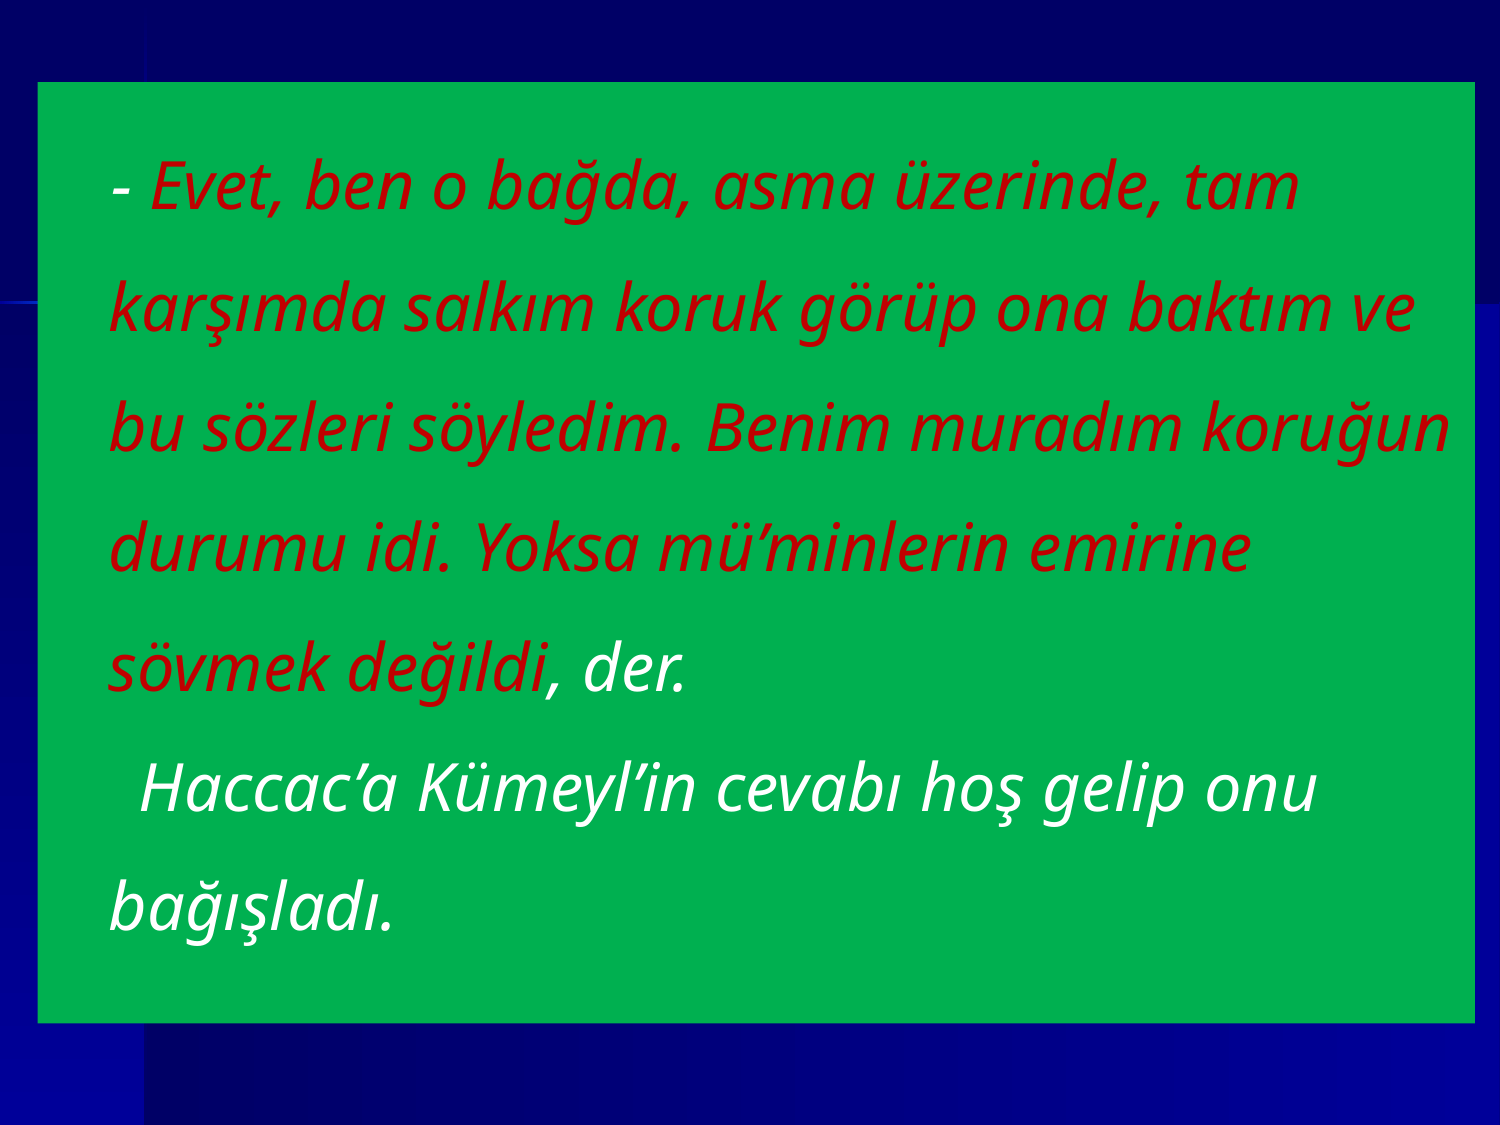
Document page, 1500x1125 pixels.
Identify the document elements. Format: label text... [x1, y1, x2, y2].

list - Evet, ben o bağda, asma üzerinde, tam karşımda salkım koruk görüp ona baktım ve bu sözleri söyledim. Benim muradım koruğun durumu idi. Yoksa mü’minlerin emirine sövmek değildi, der. Haccac’a Kümeyl’in cevabı hoş gelip onu bağışladı. [37, 81, 1476, 1024]
